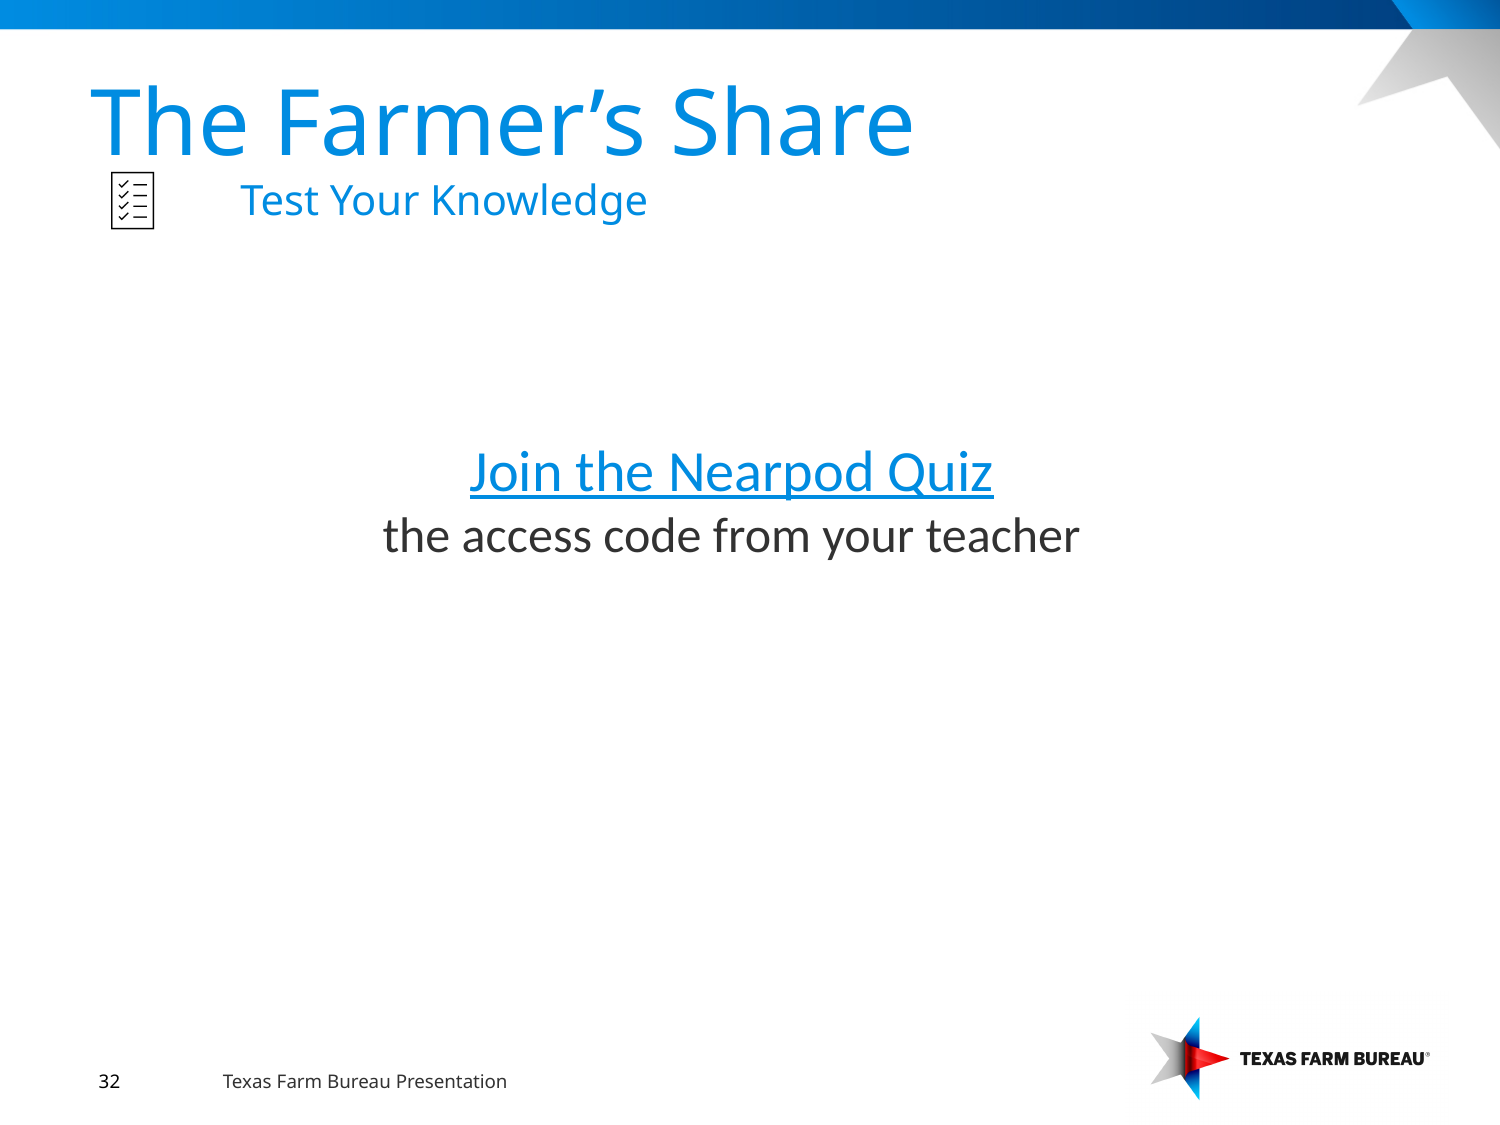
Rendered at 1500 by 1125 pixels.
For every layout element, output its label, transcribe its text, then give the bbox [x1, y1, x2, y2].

list The Farmer’s Share Test Your Knowledge [90, 63, 1373, 268]
footer Texas Farm Bureau Presentation [222, 1052, 698, 1113]
text_box Join the Nearpod Quiz the access code from your teacher [293, 425, 1170, 571]
picture [0, 0, 1500, 1125]
slide_number 32 [98, 1052, 180, 1113]
